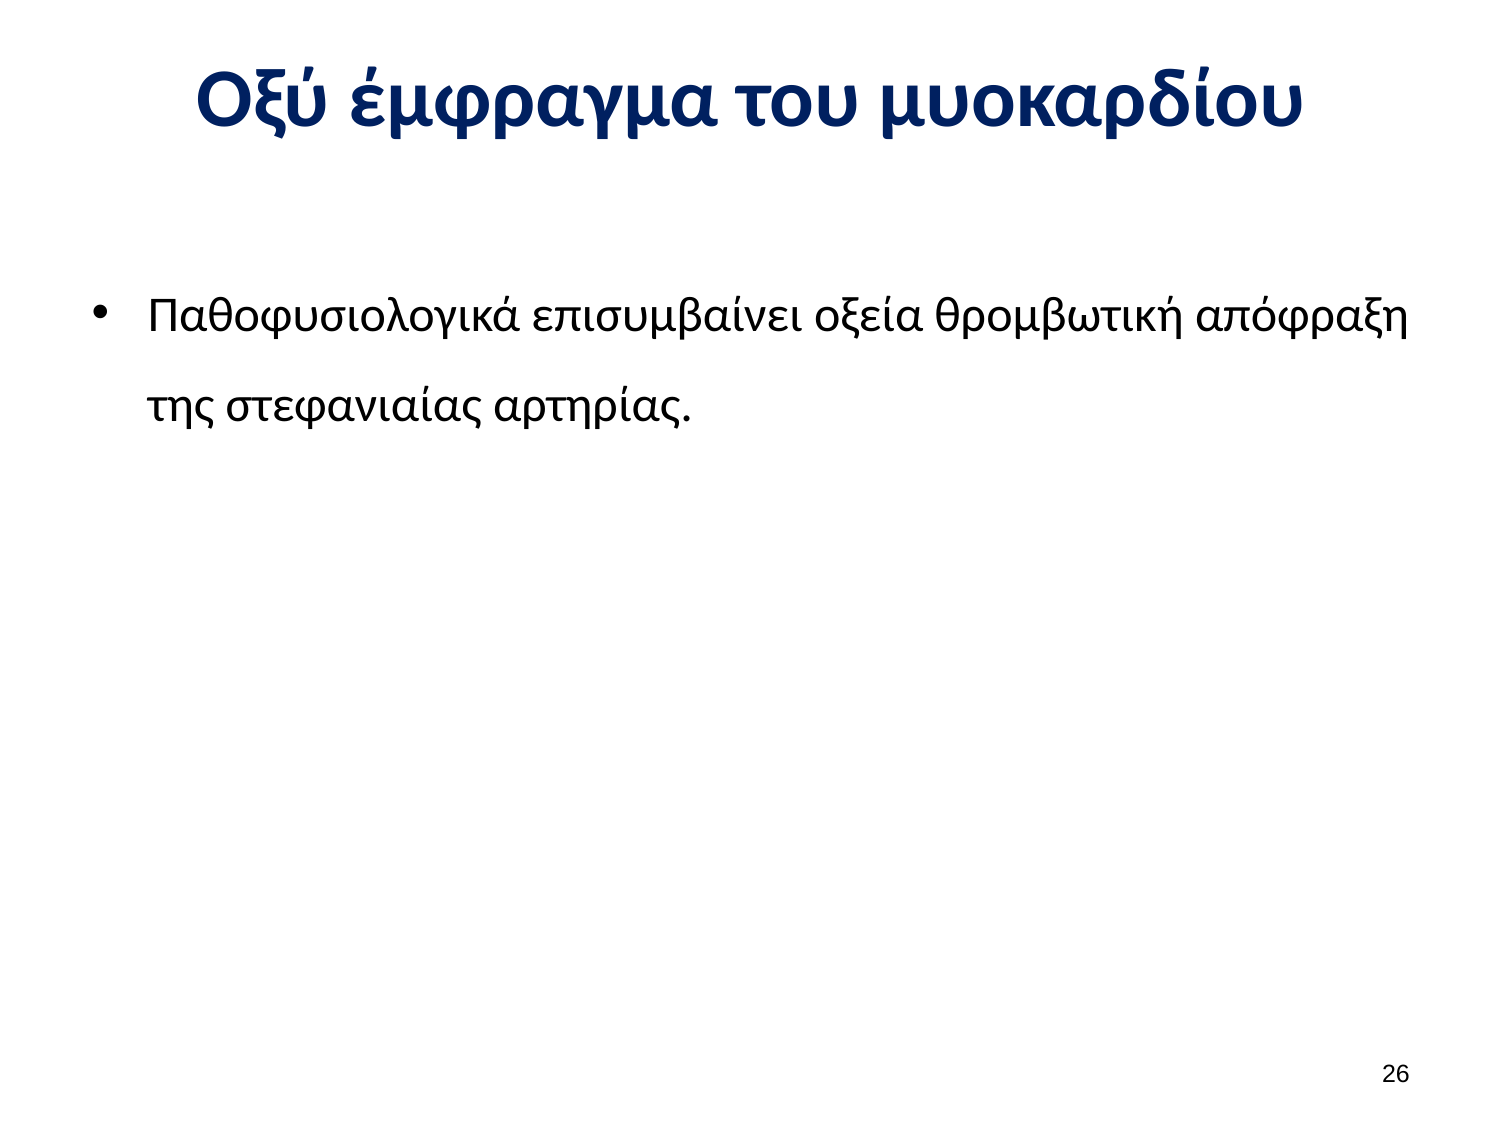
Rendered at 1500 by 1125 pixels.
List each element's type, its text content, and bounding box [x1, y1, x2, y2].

slide_number 25 [1074, 1042, 1425, 1103]
list Παθοφυσιολογικά επισυμβαίνει οξεία θρομβωτική απόφραξη της στεφανιαίας αρτηρίας. [76, 243, 1427, 1035]
title Οξύ έμφραγμα του μυοκαρδίου [76, 19, 1427, 169]
